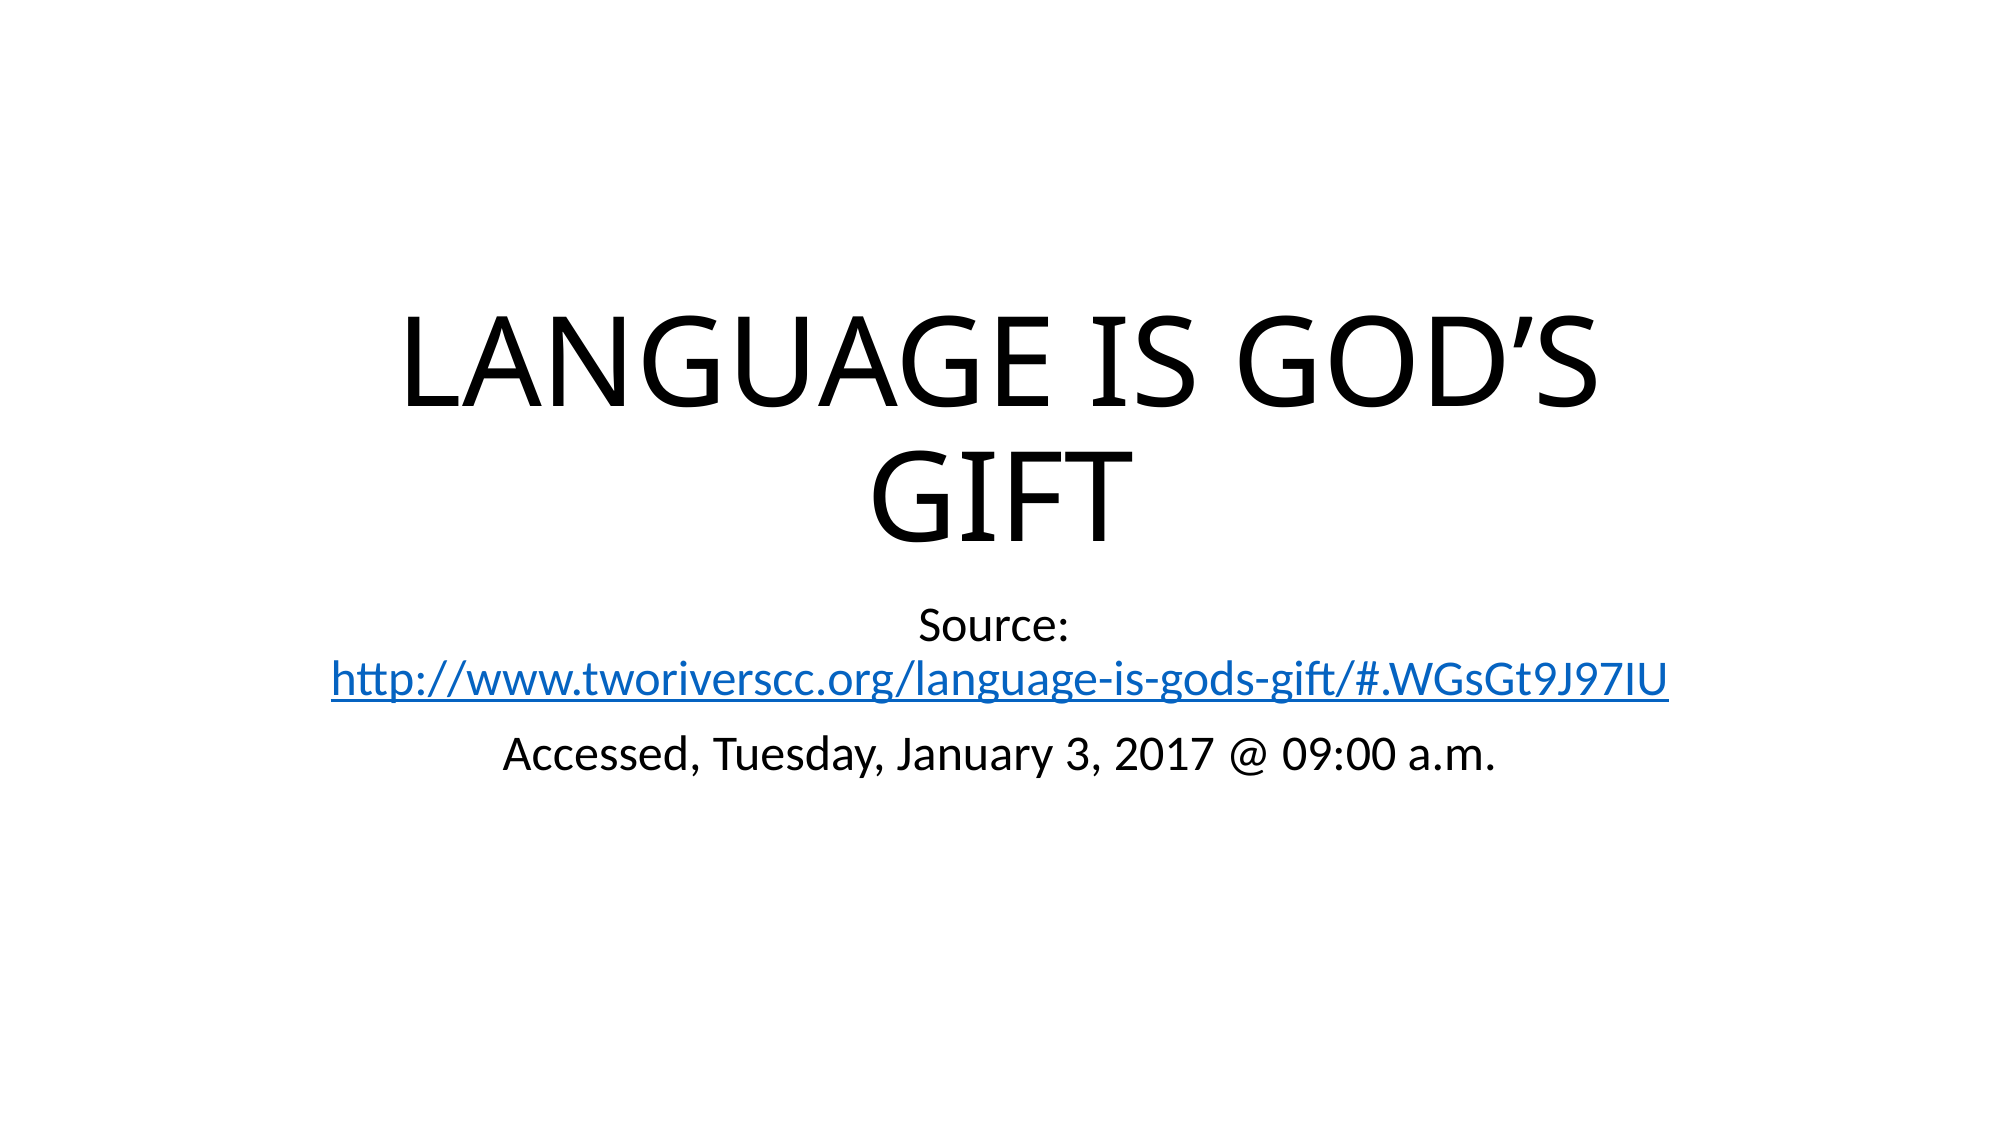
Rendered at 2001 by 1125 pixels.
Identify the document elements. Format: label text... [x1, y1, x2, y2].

subtitle Source: http://www.tworiverscc.org/language-is-gods-gift/#.WGsGt9J97IU Accessed, Tuesday, January 3, 2017 @ 09:00 a.m. [249, 590, 1750, 863]
title LANGUAGE IS GOD’S GIFT [249, 184, 1750, 576]
